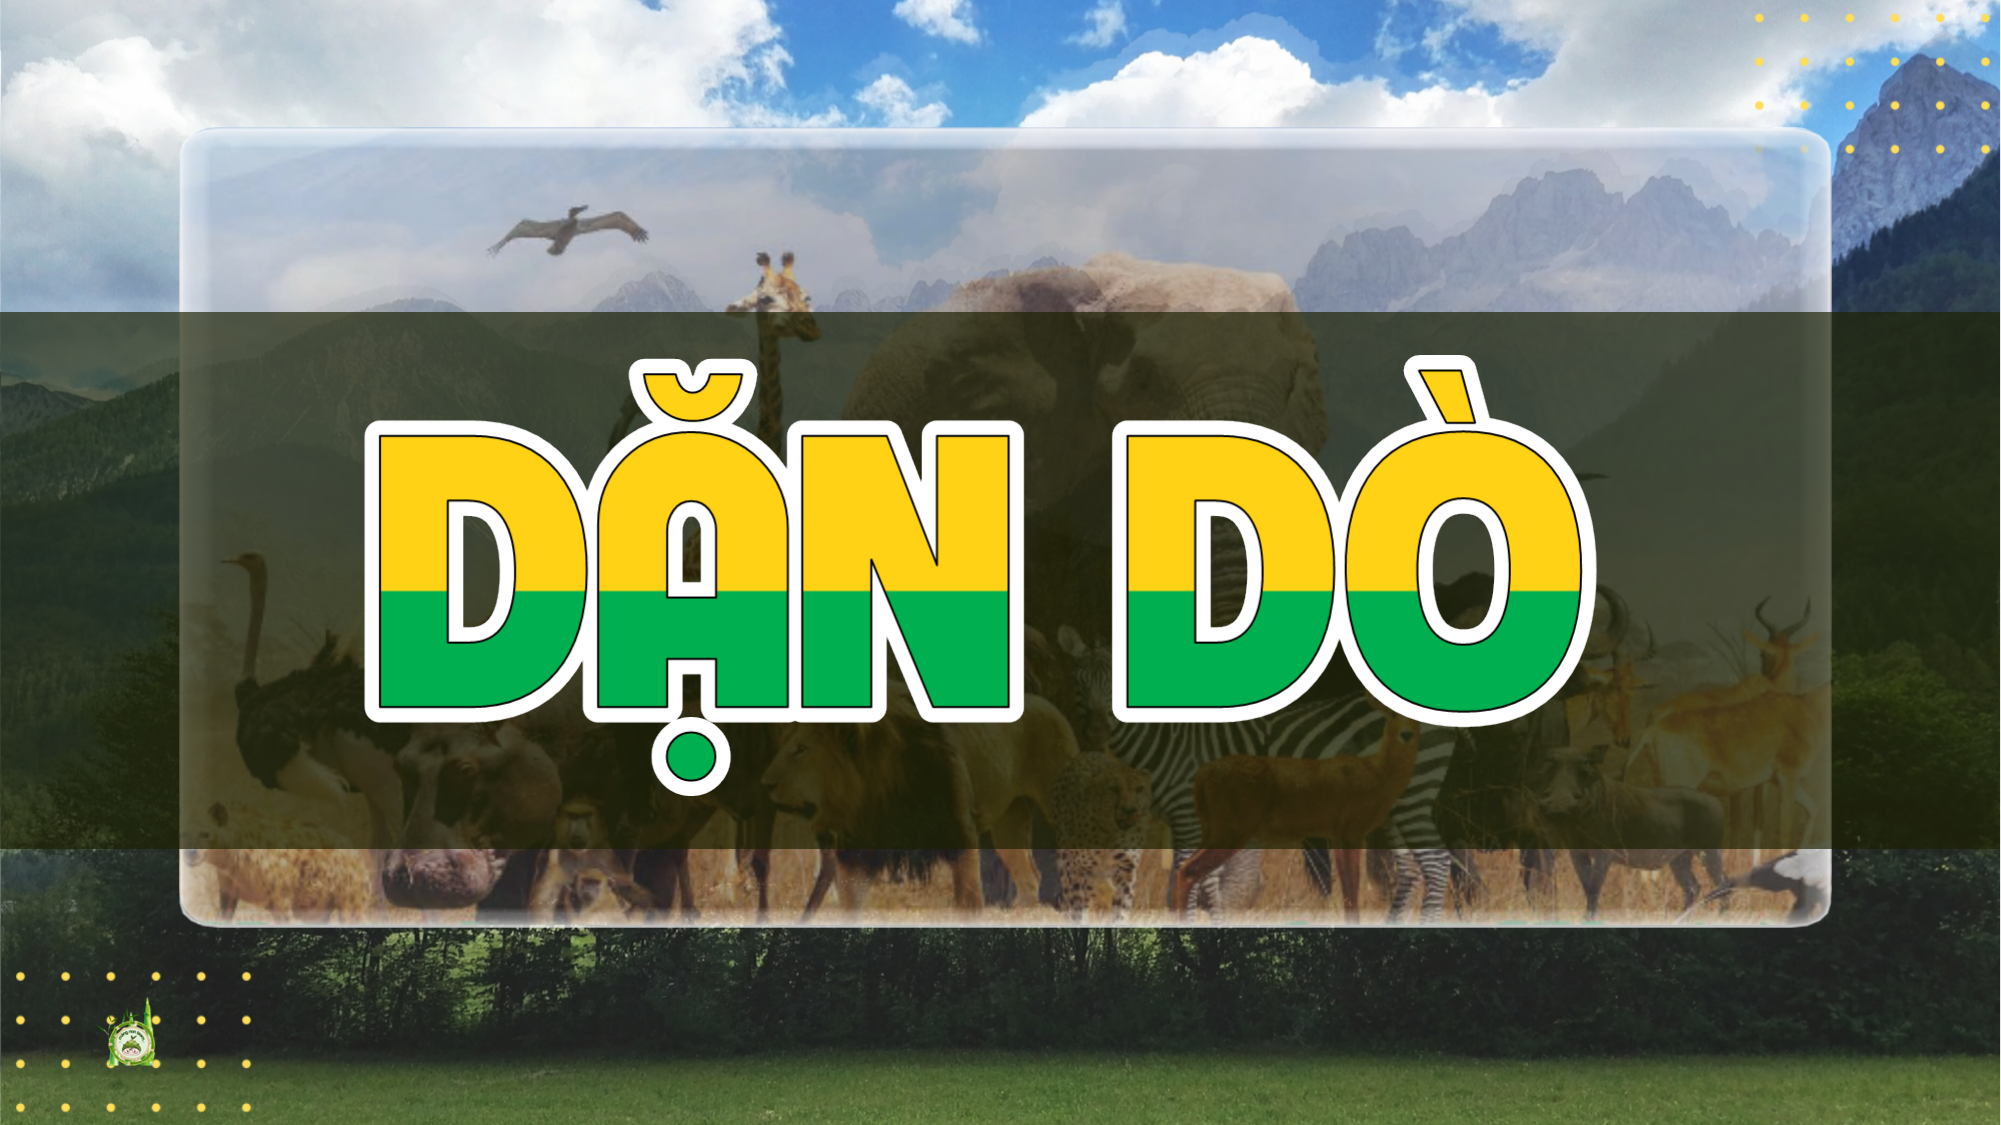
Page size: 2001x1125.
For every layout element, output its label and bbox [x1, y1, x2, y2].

picture [0, 0, 2001, 1125]
text_box [0, 305, 2000, 850]
